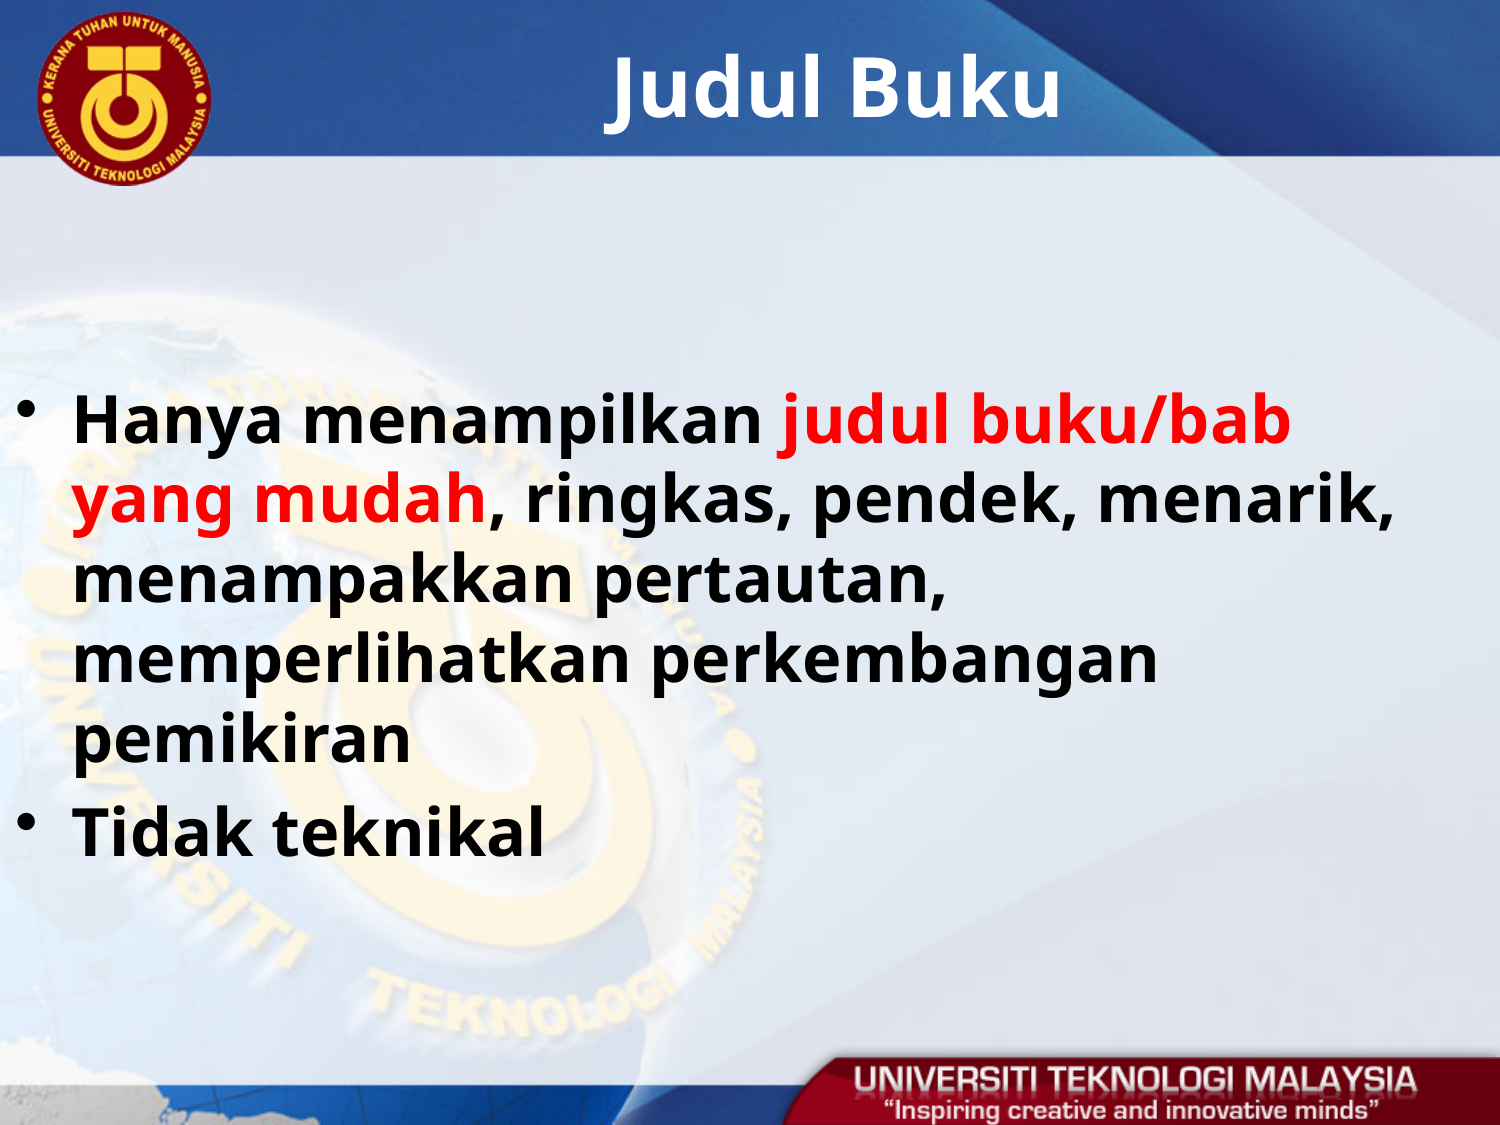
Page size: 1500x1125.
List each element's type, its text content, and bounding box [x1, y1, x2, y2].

title Judul Buku [212, 27, 1463, 128]
picture [0, 0, 1500, 1125]
list Hanya menampilkan judul buku/bab yang mudah, ringkas, pendek, menarik, menampakkan pertautan, memperlihatkan perkembangan pemikiran Tidak teknikal [0, 368, 1475, 907]
